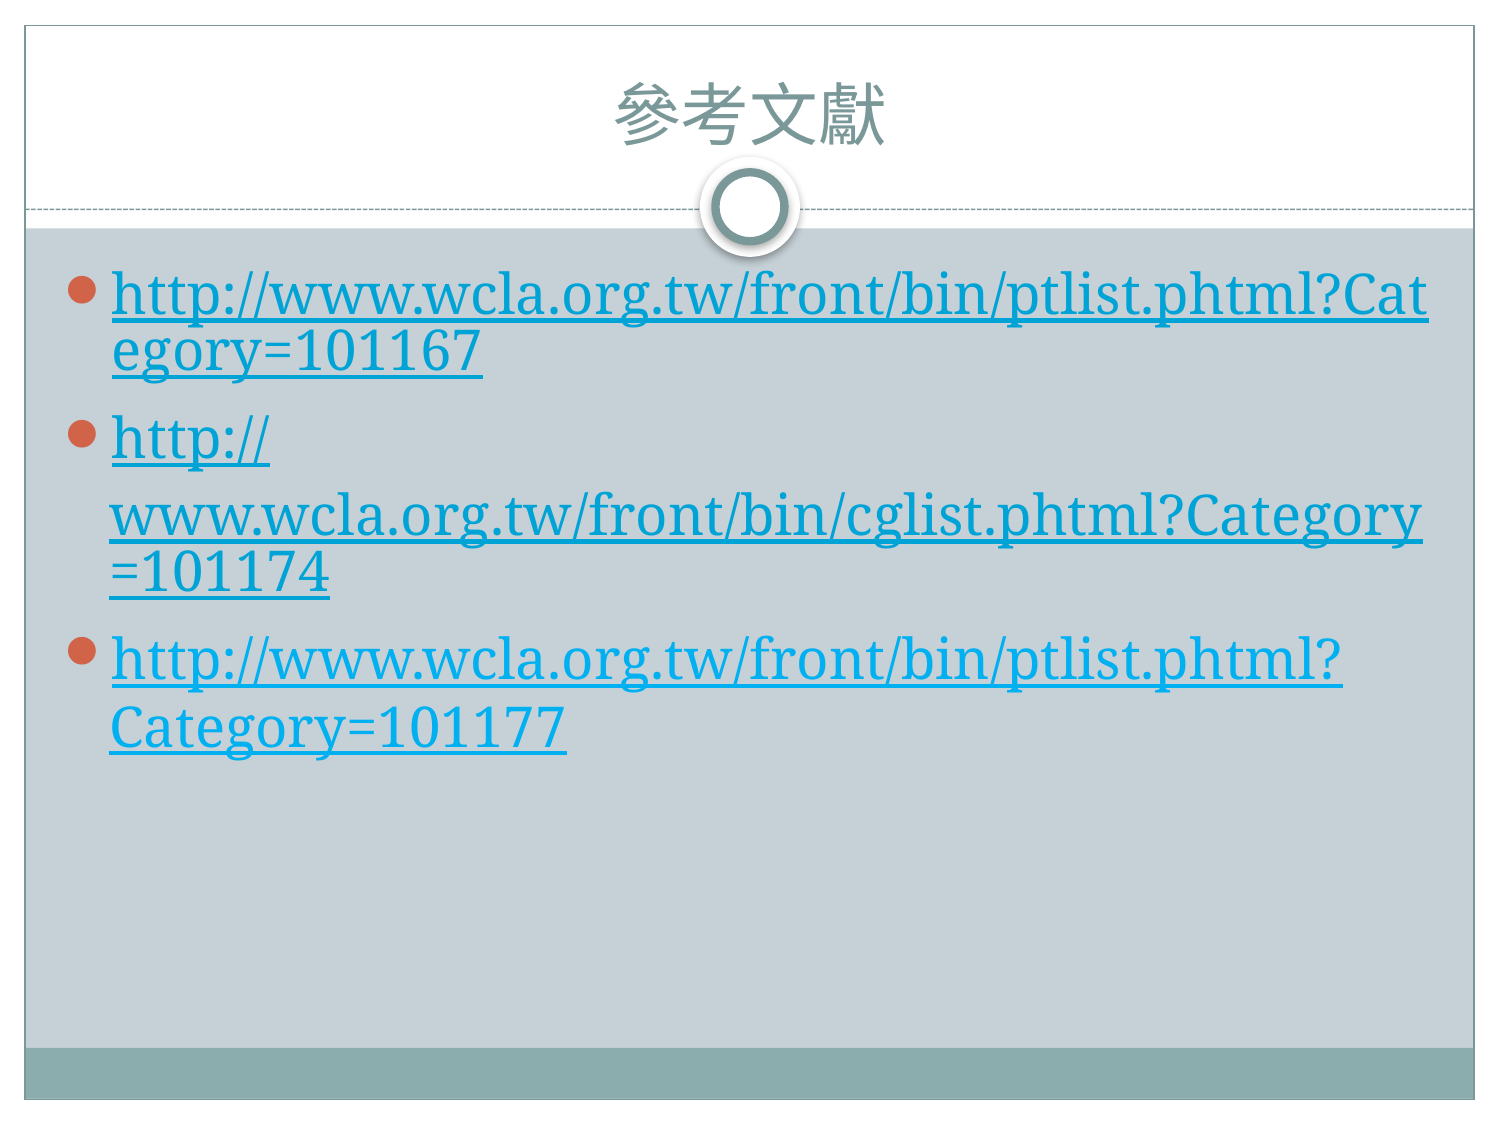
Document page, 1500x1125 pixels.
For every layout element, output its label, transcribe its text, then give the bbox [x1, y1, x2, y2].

list http://www.wcla.org.tw/front/bin/ptlist.phtml?Category=101167 http://www.wcla.org.tw/front/bin/cglist.phtml?Category=101174 http://www.wcla.org.tw/front/bin/ptlist.phtml?Category=101177 [49, 250, 1445, 1001]
title 參考文獻 [49, 37, 1450, 162]
